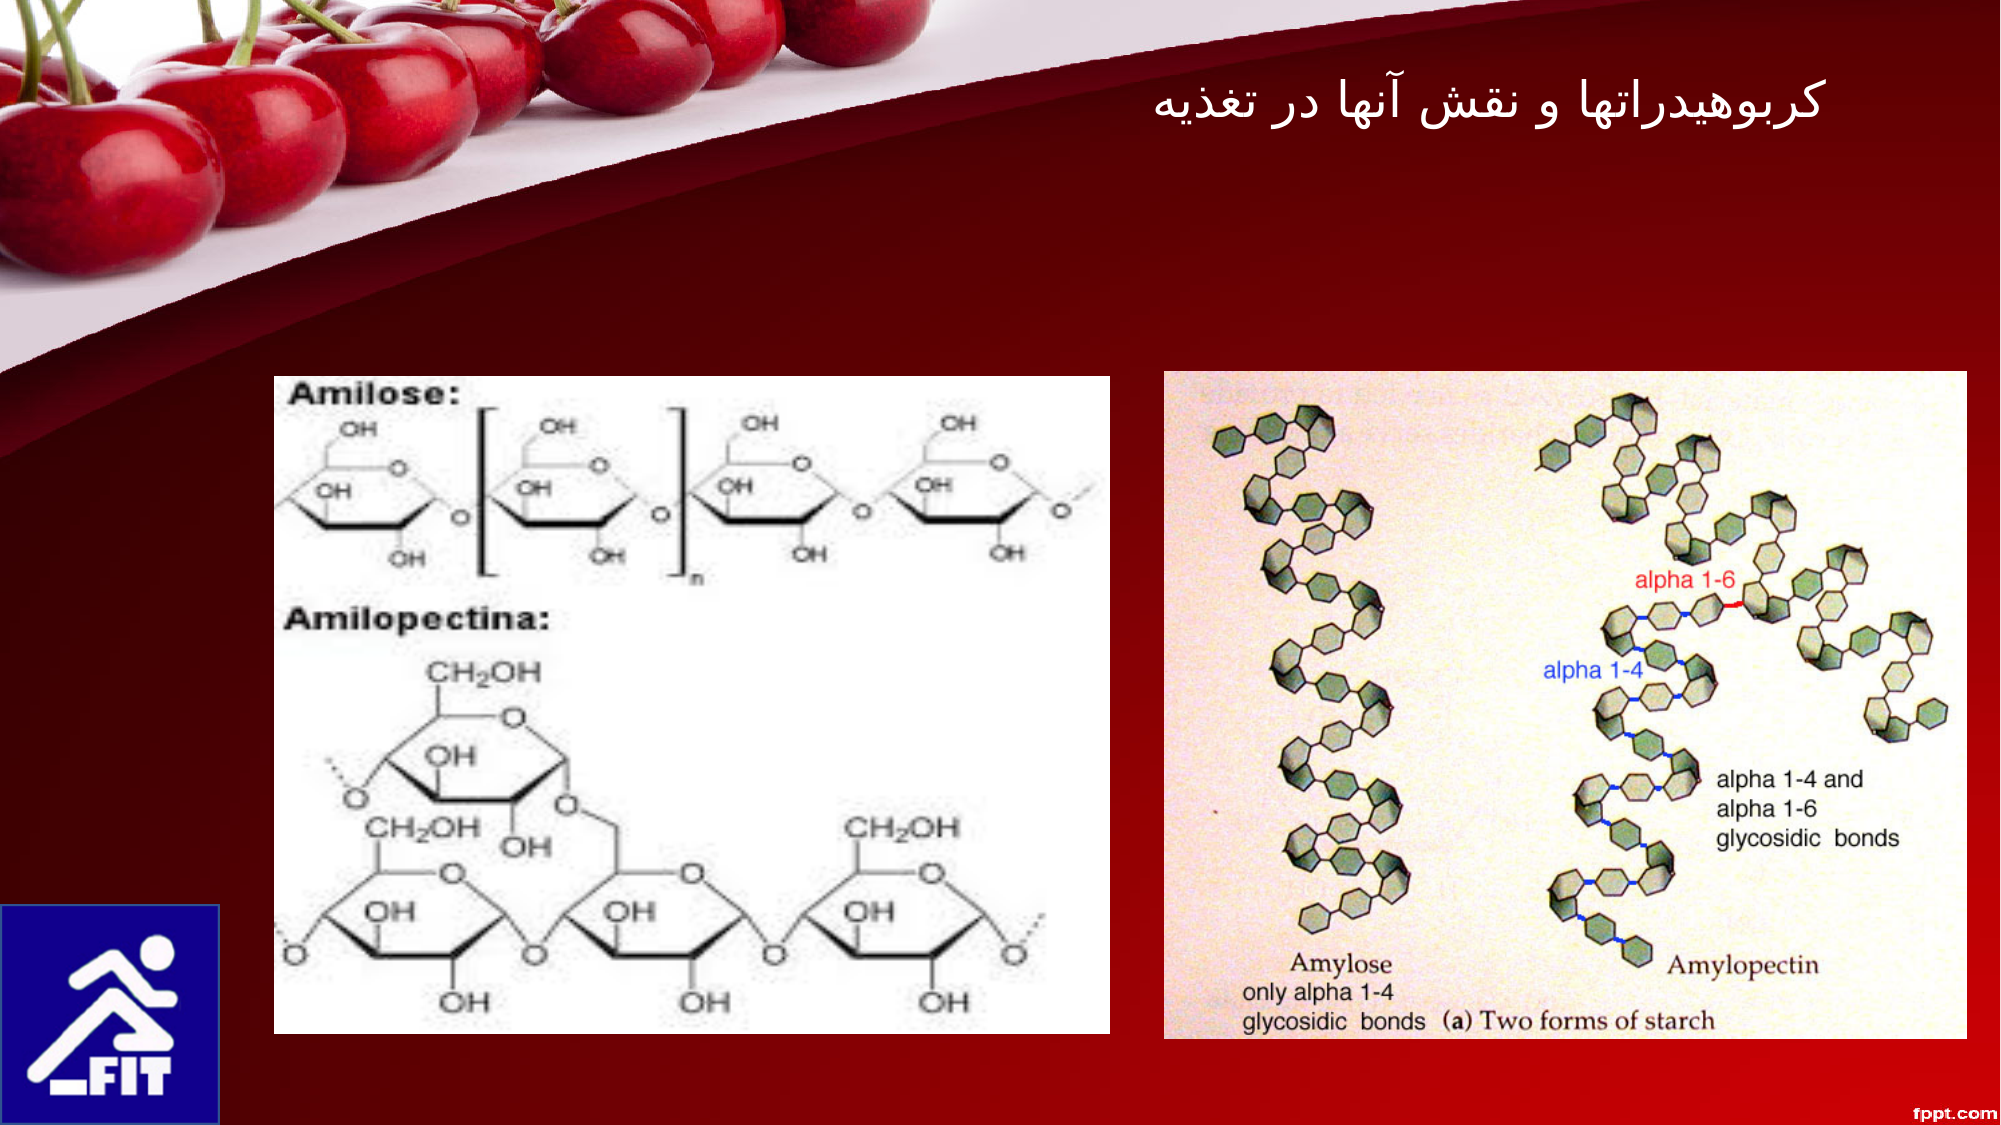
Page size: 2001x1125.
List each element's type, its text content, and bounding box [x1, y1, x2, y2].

text_box كربوهيدراتها و نقش آنها در تغذيه [791, 60, 2000, 147]
picture [0, 0, 2001, 1125]
